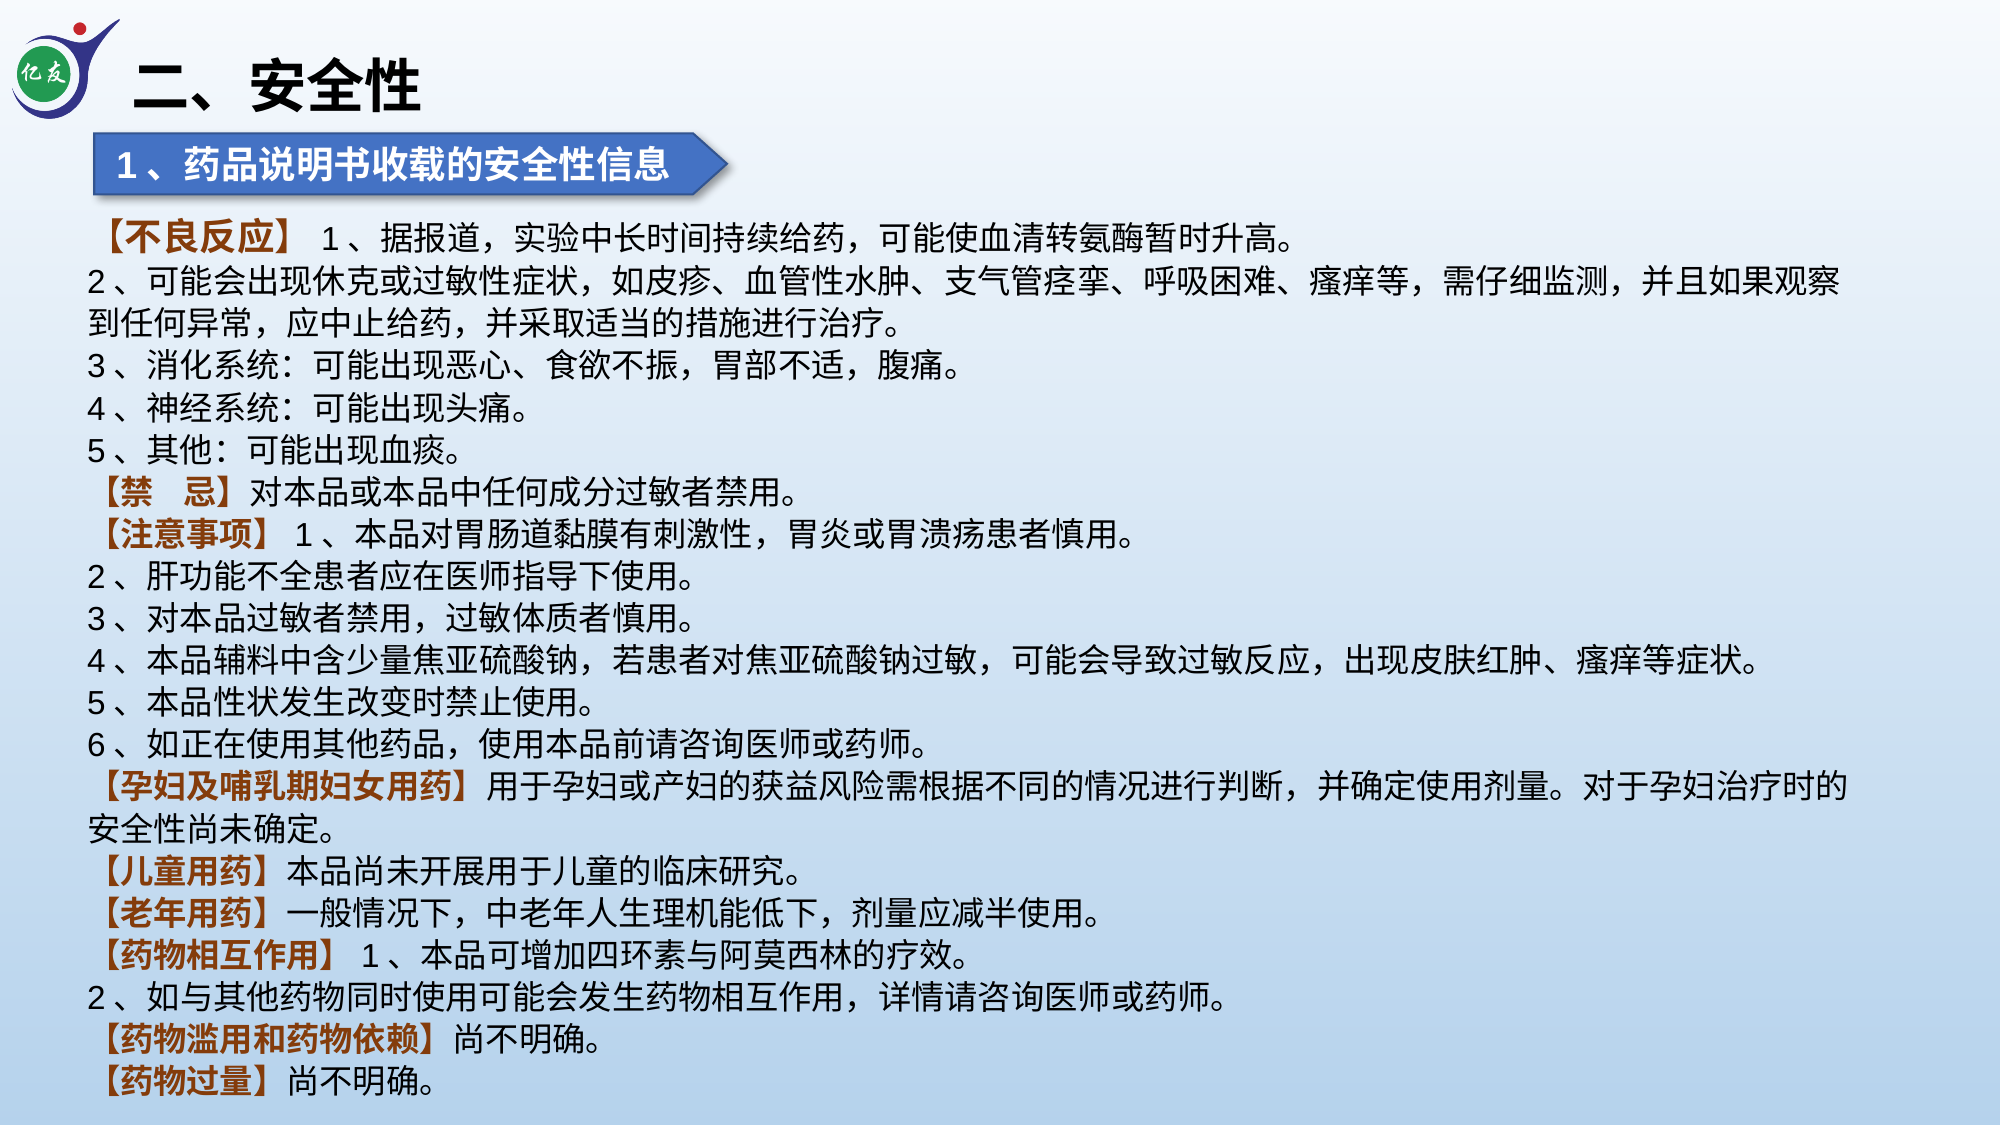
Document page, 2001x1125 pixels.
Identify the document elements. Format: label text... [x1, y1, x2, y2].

text_box 1、药品说明书收载的安全性信息 [93, 132, 729, 196]
footer 二、安全性 [120, 49, 705, 119]
picture [11, 18, 120, 119]
text_box 【不良反应】1、据报道，实验中长时间持续给药，可能使血清转氨酶暂时升高。 2、可能会出现休克或过敏性症状，如皮疹、血管性水肿、支气管痉挛、呼吸困难、瘙痒等，需仔细监测，并且如果观察到任何异常，应中止给药，并采取适当的措施进行治疗。 3、消化系统：可能出现恶心、食欲不振，胃部不适，腹痛。 4、神经系统：可能出现头痛。 5、其他：可能出现血痰。 【禁 忌】对本品或本品中任何成分过敏者禁用。 【注意事项】1、本品对胃肠道黏膜有刺激性，胃炎或胃溃疡患者慎用。 2、肝功能不全患者应在医师指导下使用。 3、对本品过敏者禁用，过敏体质者慎用。 4、本品辅料中含少量焦亚硫酸钠，若患者对焦亚硫酸钠过敏，可能会导致过敏反应，出现皮肤红肿、瘙痒等症状。 5、本品性状发生改变时禁止使用。 6、如正在使用其他药品，使用本品前请咨询医师或药师。 【孕妇及哺乳期妇女用药】用于孕妇或产妇的获益风险需根据不同的情况进行判断，并确定使用剂量。对于孕妇治疗时的安全性尚未确定。 【儿童用药】本品尚未开展用于儿童的临床研究。 【老年用药】一般情况下，中老年人生理机能低下，剂量应减半使用。 【药物相互作用】1、本品可增加四环素与阿莫西林的疗效。 2、如与其他药物同时使用可能会发生药物相互作用，详情请咨询医师或药师。 【药物滥用和药物依赖】尚不明确。 【药物过量】尚不明确。 [72, 208, 1873, 1125]
